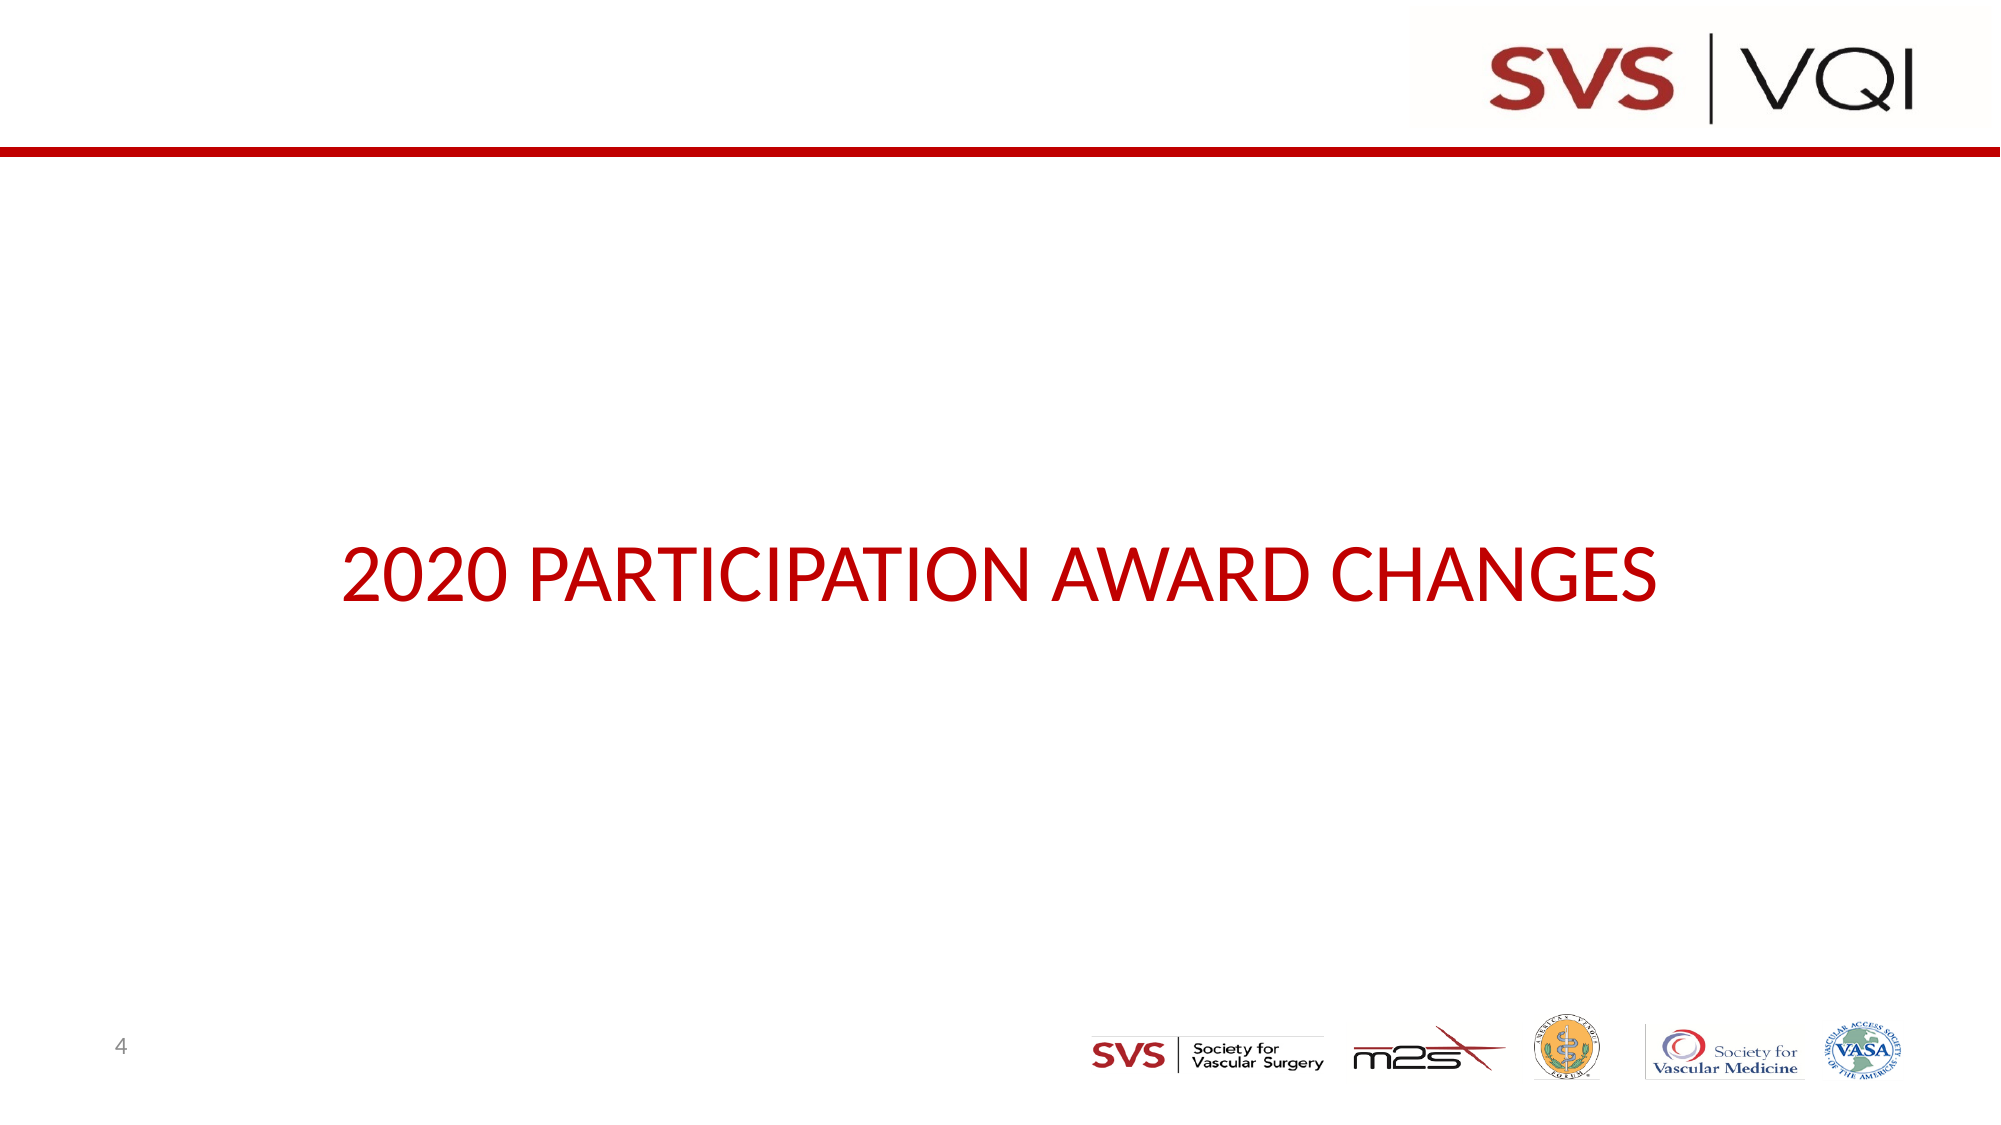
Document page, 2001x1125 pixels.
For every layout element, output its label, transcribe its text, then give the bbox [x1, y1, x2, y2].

picture [966, 1014, 1916, 1084]
title 2020 PARTICIPATION AWARD CHANGES [99, 497, 1900, 740]
picture [1409, 6, 1992, 128]
slide_number 4 [99, 1014, 550, 1075]
